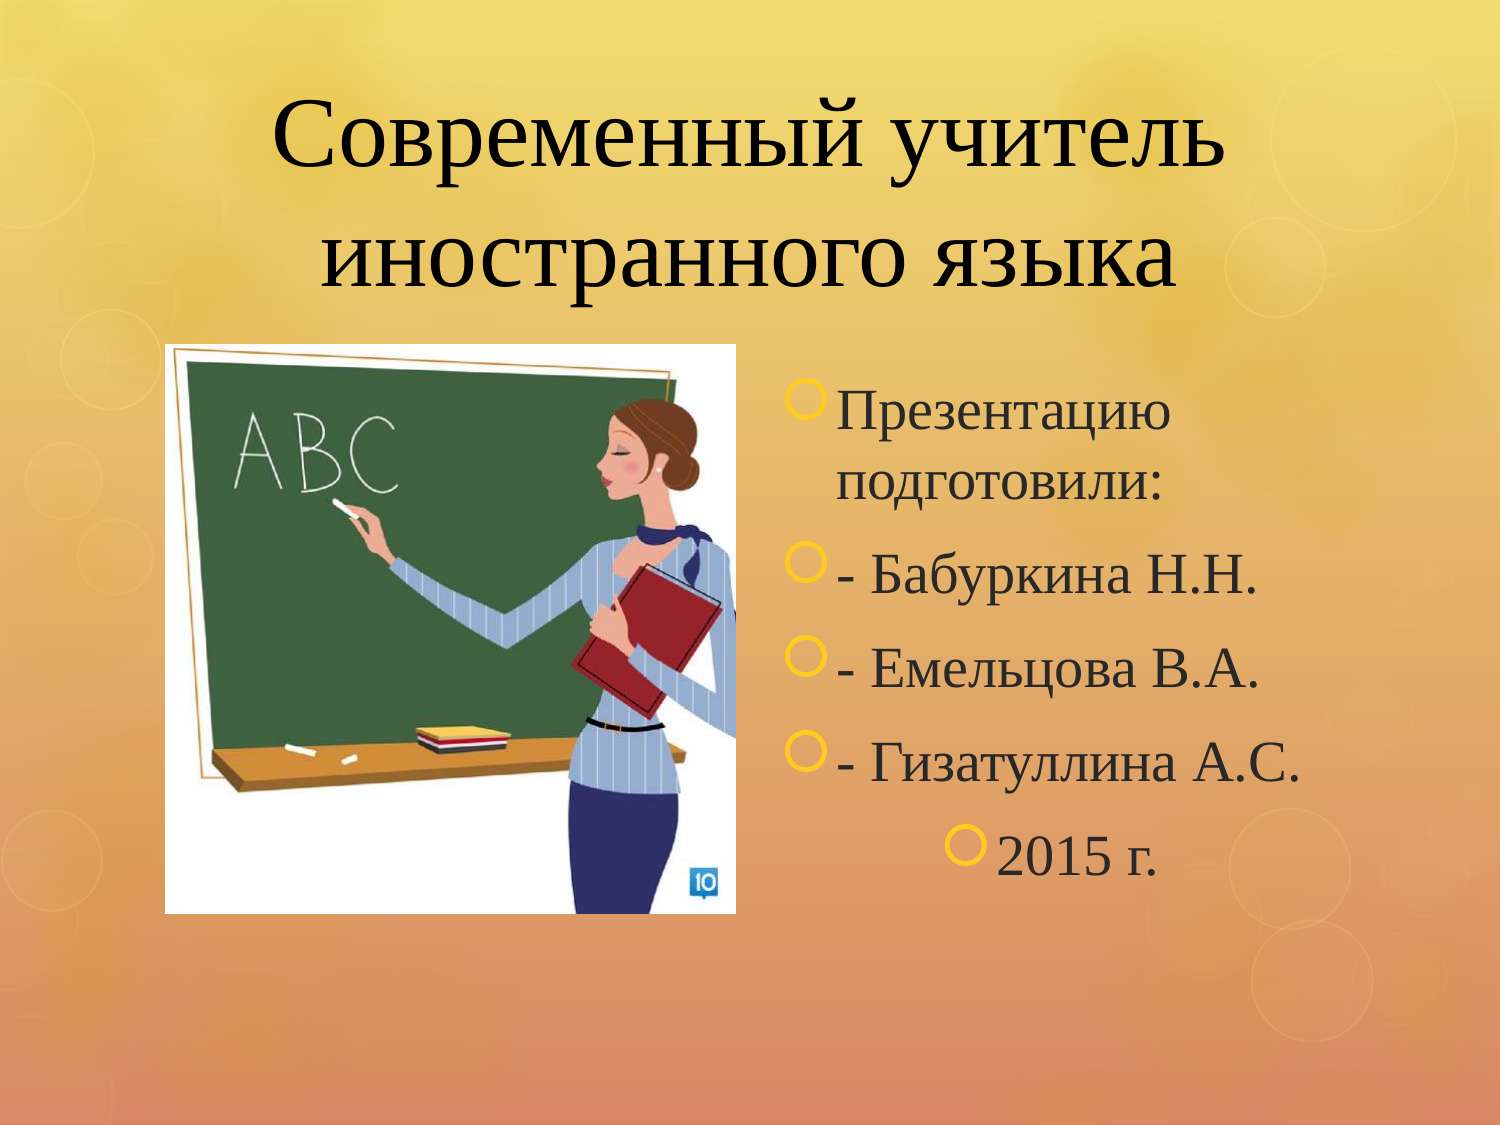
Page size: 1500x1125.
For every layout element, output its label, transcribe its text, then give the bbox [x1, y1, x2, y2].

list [165, 343, 736, 915]
title Современный учитель иностранного языка [165, 110, 1334, 263]
list Презентацию подготовили: - Бабуркина Н.Н. - Емельцова В.А. - Гизатуллина А.С. 2015 г. [765, 296, 1335, 962]
